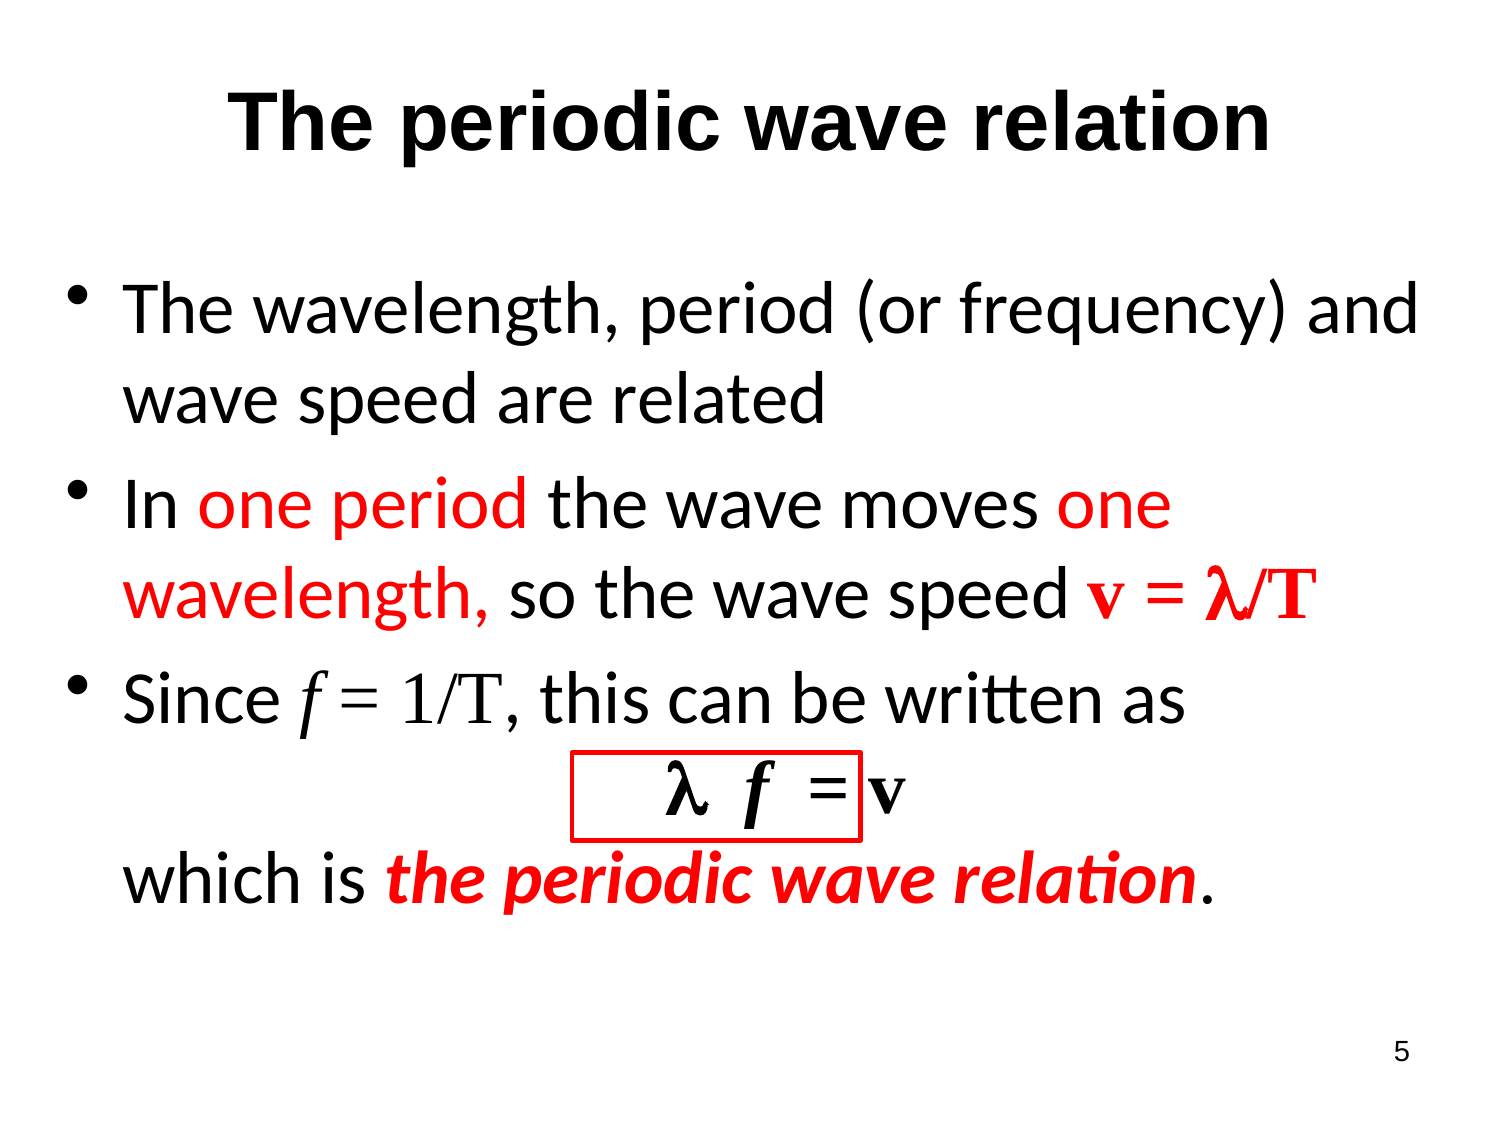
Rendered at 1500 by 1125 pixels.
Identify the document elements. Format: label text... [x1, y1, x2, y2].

slide_number 5 [1074, 1024, 1425, 1103]
text_box [571, 752, 861, 841]
list The wavelength, period (or frequency) and wave speed are related In one period the wave moves one wavelength, so the wave speed v = l/T Since f = 1/T, this can be written as l f = v which is the periodic wave relation. [50, 251, 1450, 1025]
title The periodic wave relation [0, 23, 1500, 211]
